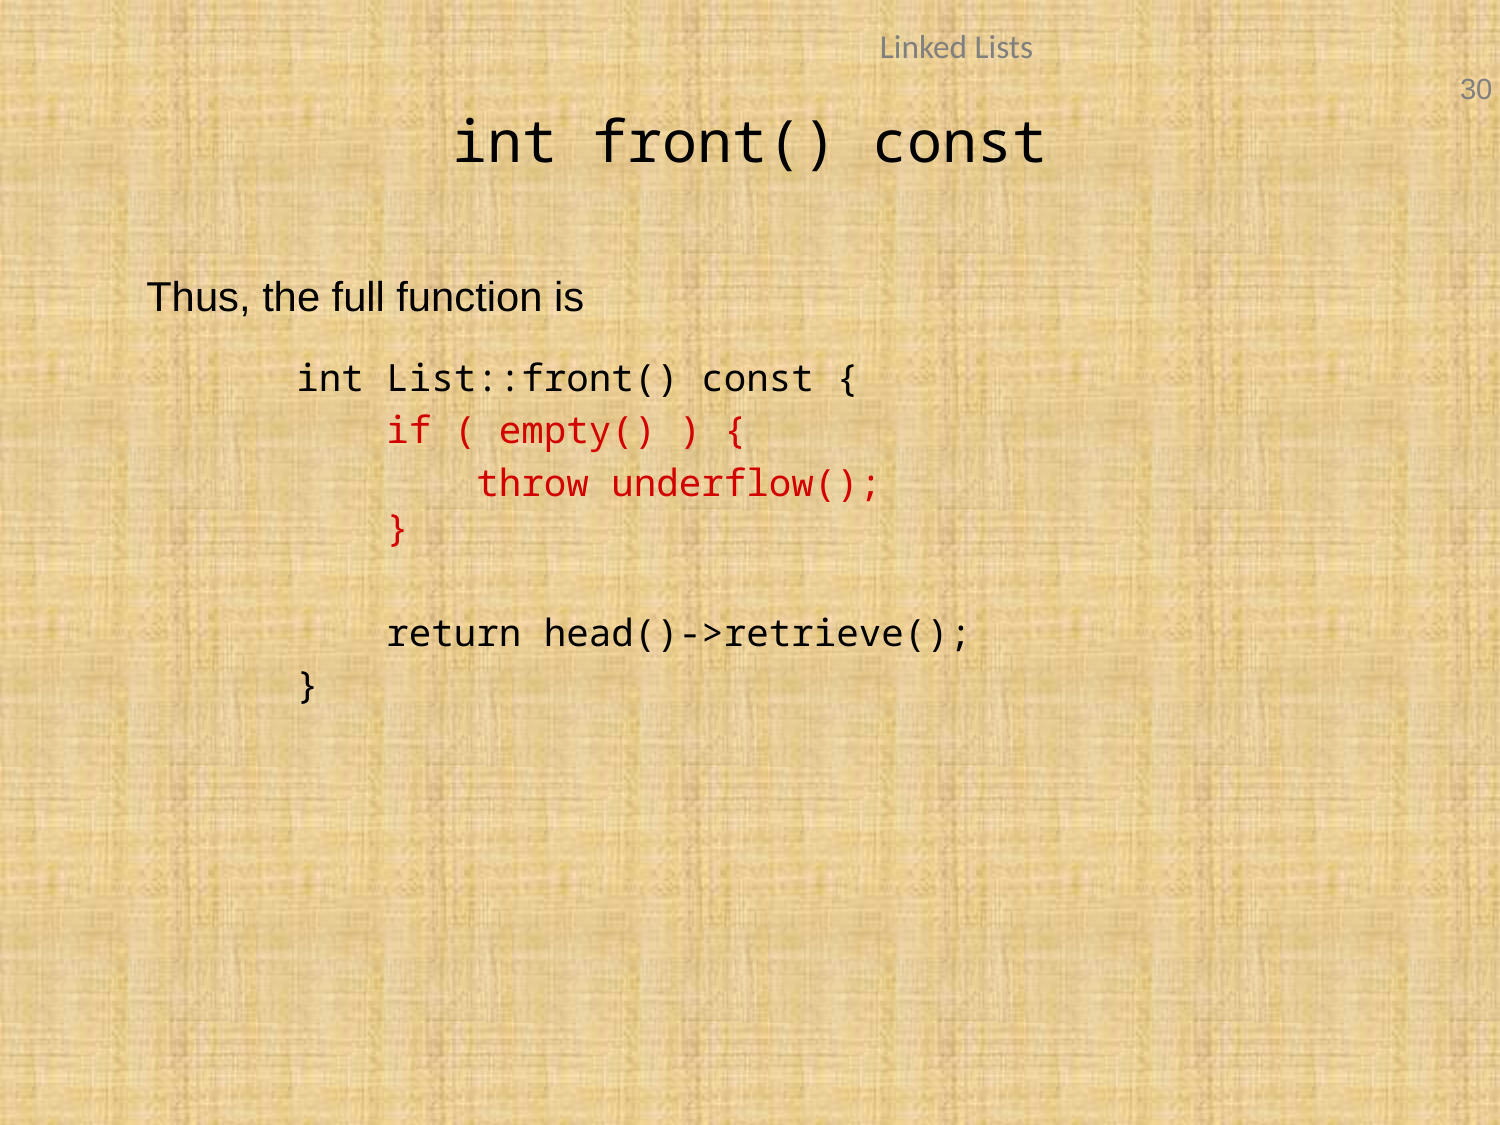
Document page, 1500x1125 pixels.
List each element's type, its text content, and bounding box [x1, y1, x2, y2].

picture [0, 0, 1500, 1125]
list Thus, the full function is int List::front() const { if ( empty() ) { throw underflow(); } return head()->retrieve(); } [74, 262, 1426, 1006]
title int front() const [74, 44, 1426, 233]
